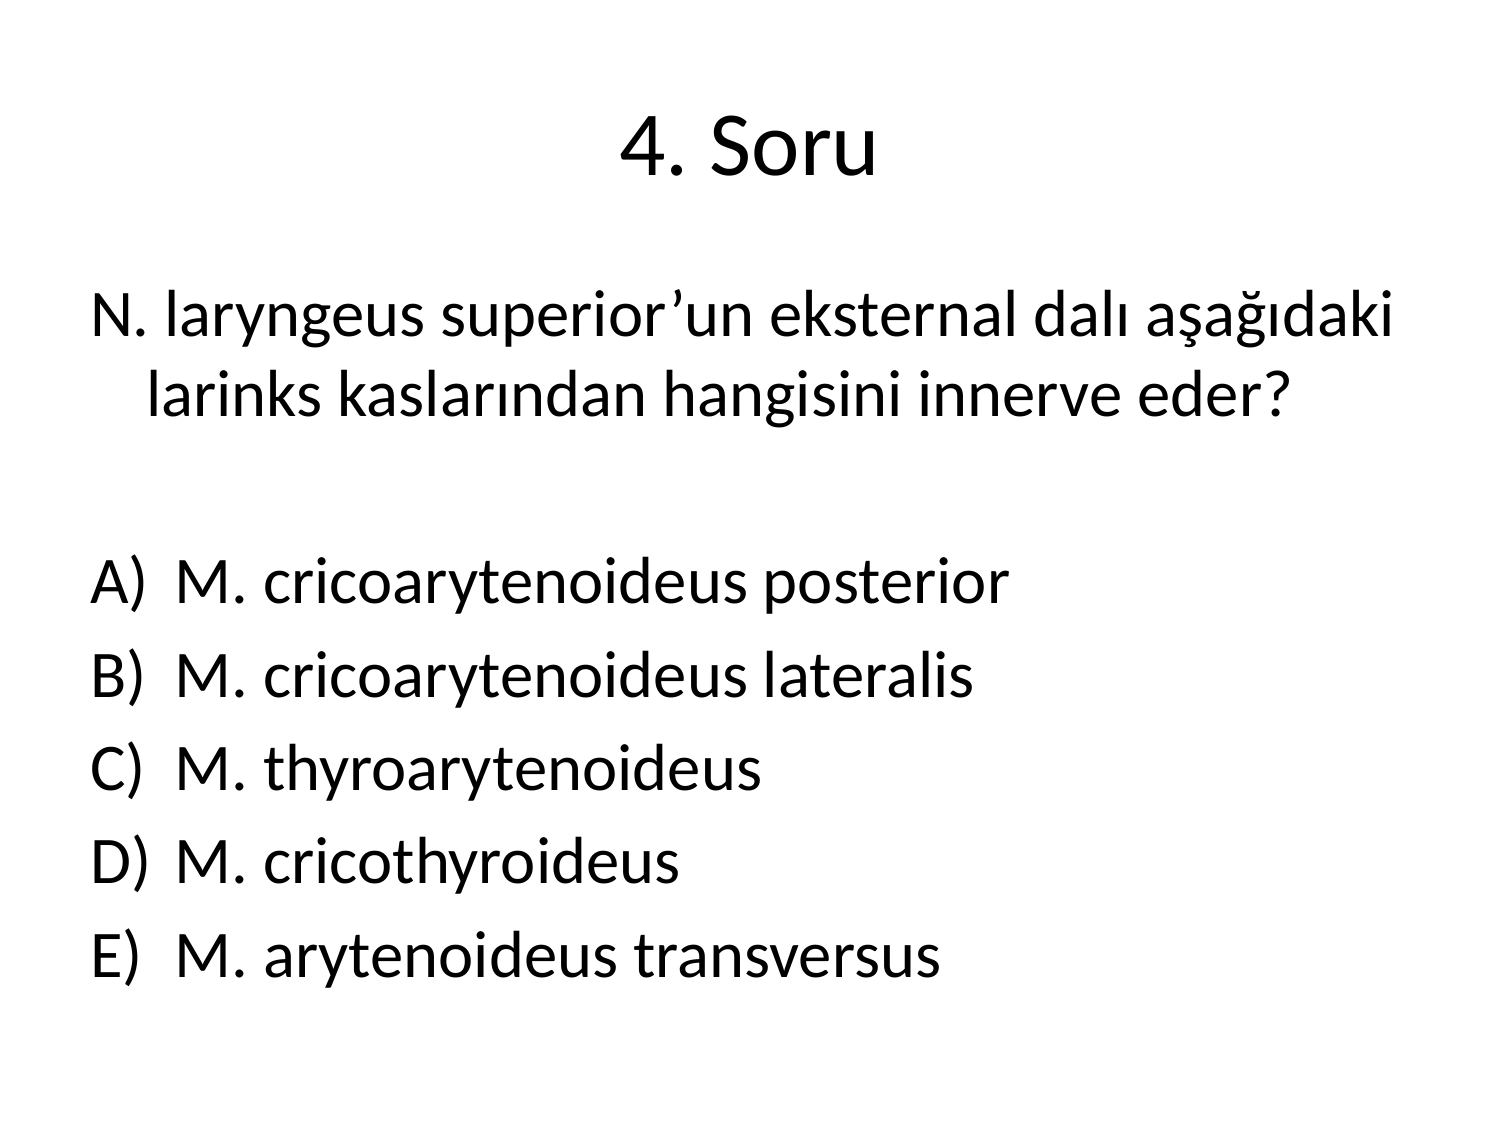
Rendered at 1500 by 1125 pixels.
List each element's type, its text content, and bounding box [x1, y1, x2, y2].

list N. laryngeus superior’un eksternal dalı aşağıdaki larinks kaslarından hangisini innerve eder? M. cricoarytenoideus posterior M. cricoarytenoideus lateralis M. thyroarytenoideus M. cricothyroideus M. arytenoideus transversus [75, 262, 1425, 1005]
title 4. Soru [75, 45, 1425, 233]
